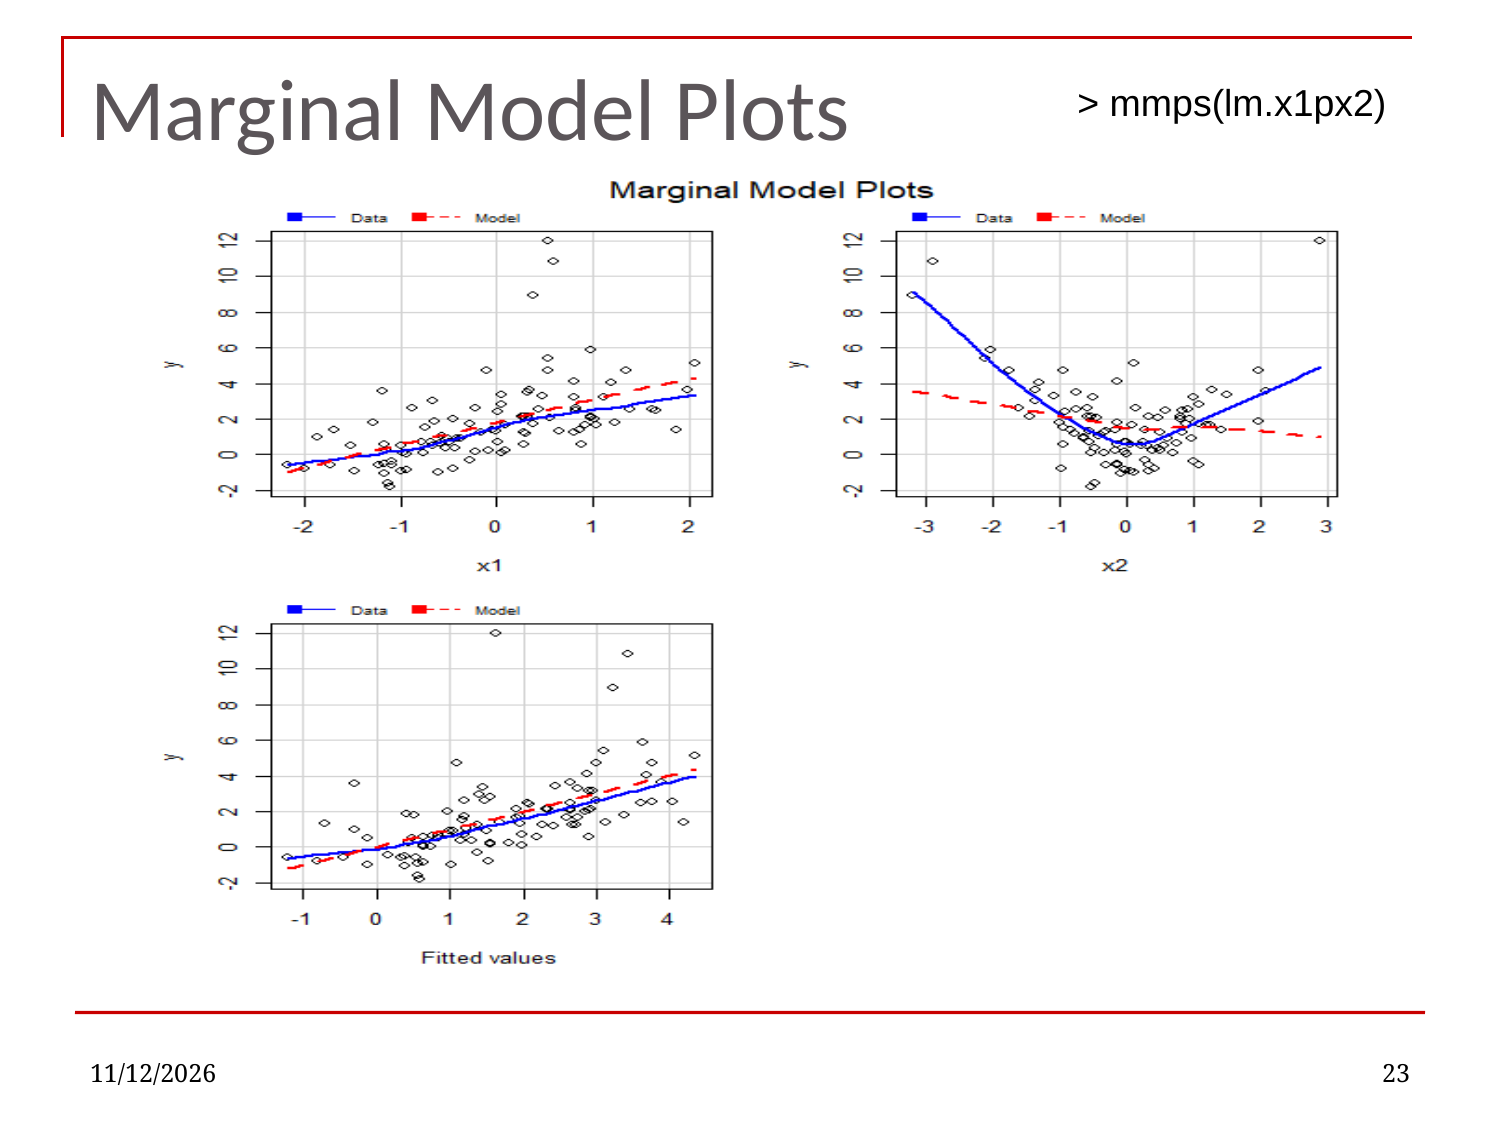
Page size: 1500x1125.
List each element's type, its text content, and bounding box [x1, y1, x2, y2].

title Marginal Model Plots [75, 45, 1425, 233]
picture [149, 174, 1401, 988]
text_box > mmps(lm.x1px2) [1062, 71, 1500, 132]
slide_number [75, 1024, 425, 1100]
slide_number 23 [1074, 1024, 1425, 1100]
